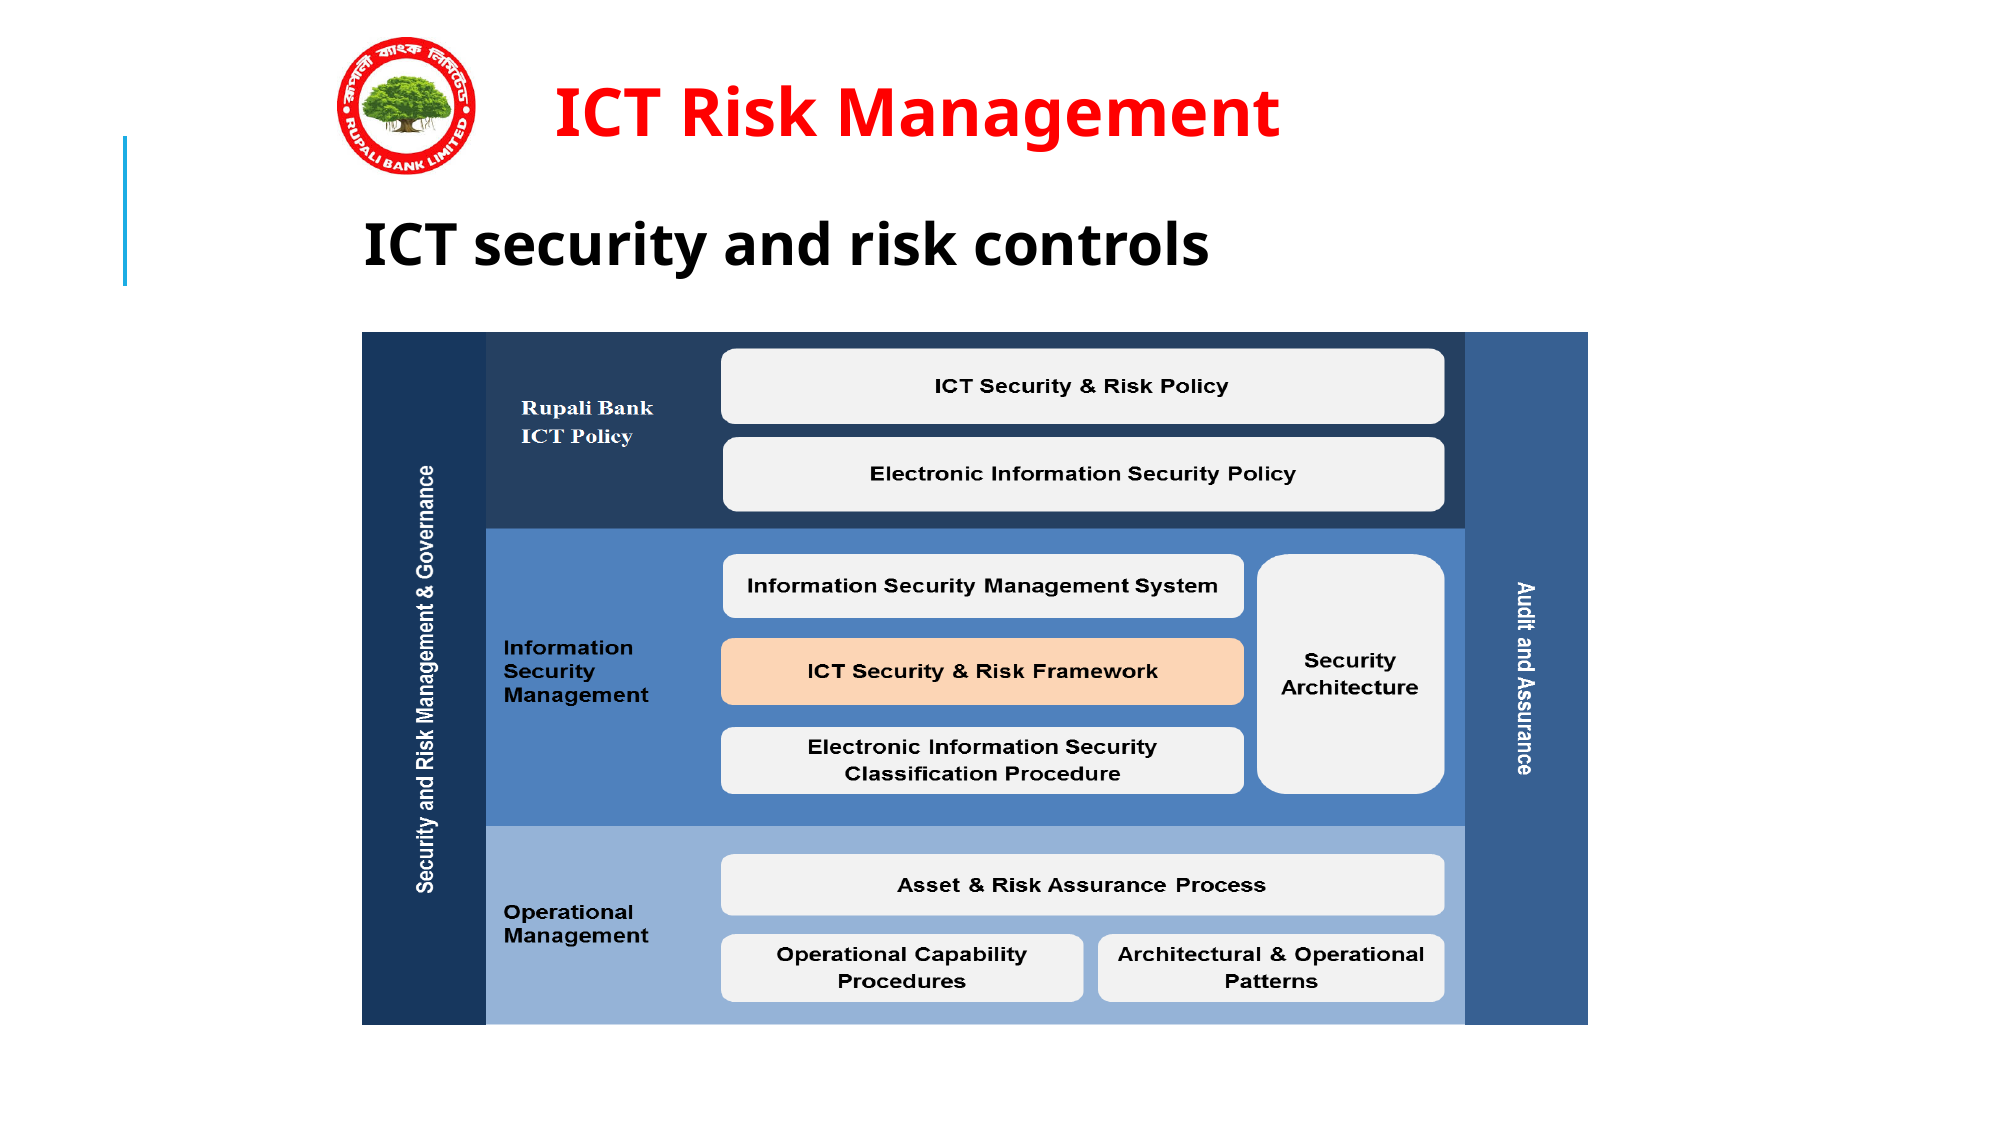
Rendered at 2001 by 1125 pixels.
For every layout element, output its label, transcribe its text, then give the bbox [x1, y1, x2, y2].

text_box ICT Risk Management [474, 24, 1363, 194]
text_box ICT security and risk controls [350, 200, 1650, 285]
picture [362, 332, 1588, 1026]
picture [337, 37, 476, 176]
